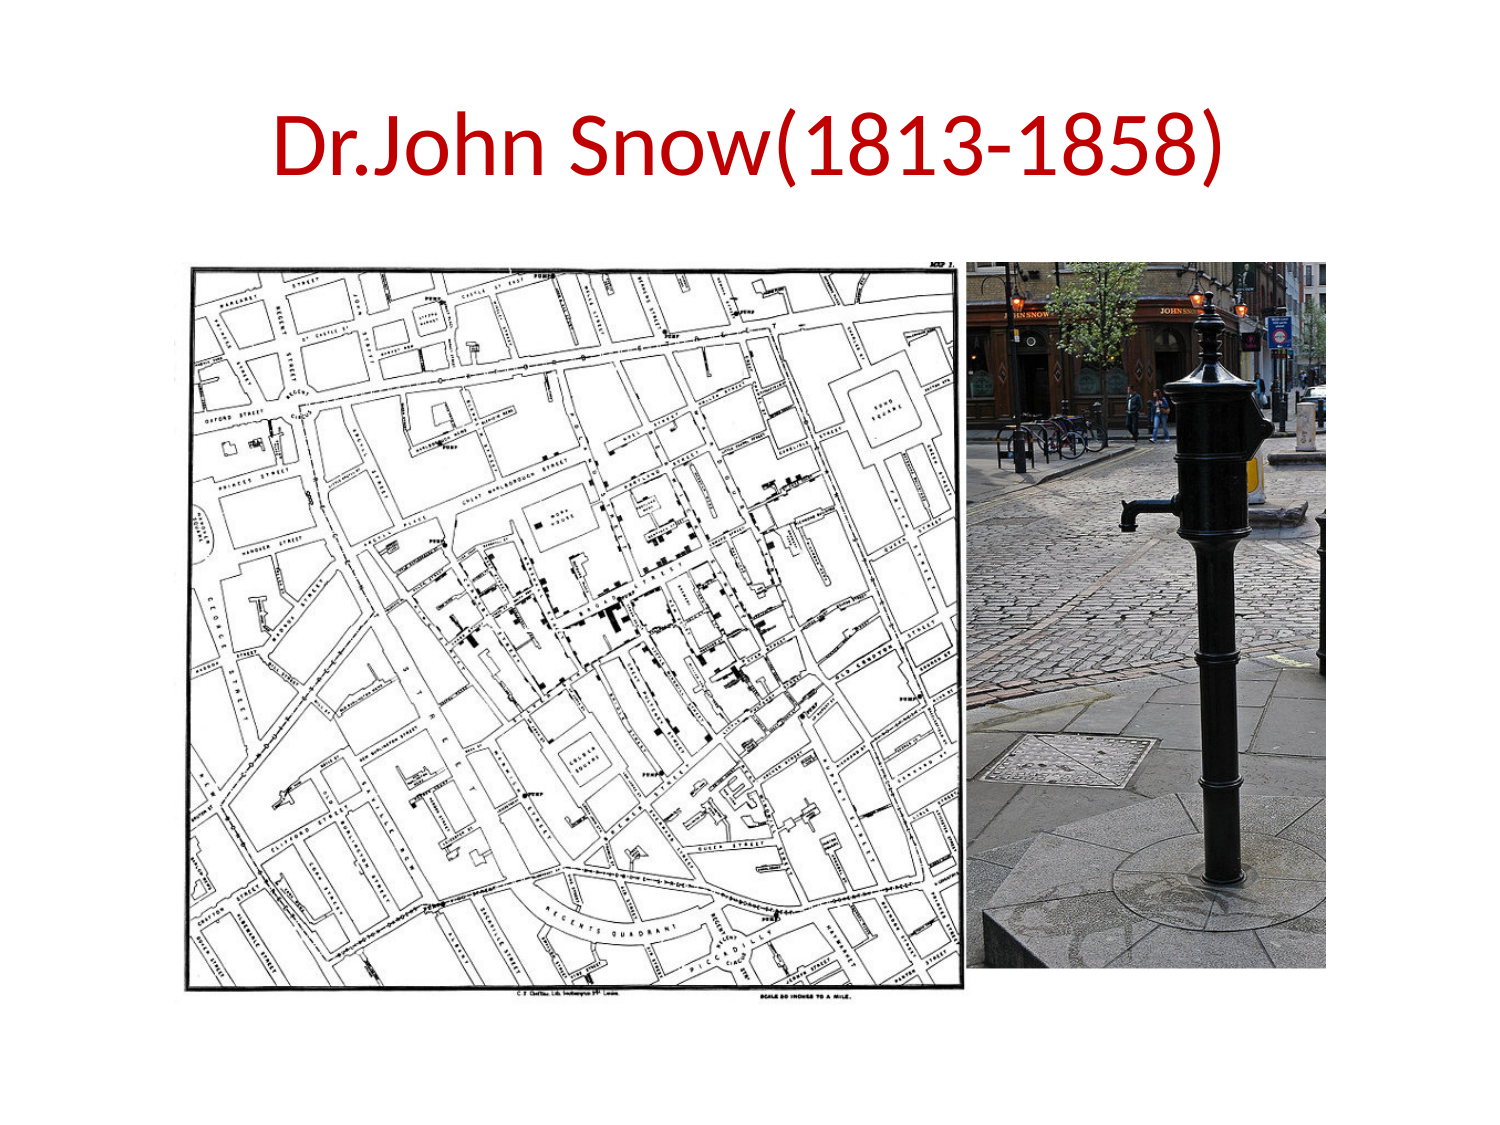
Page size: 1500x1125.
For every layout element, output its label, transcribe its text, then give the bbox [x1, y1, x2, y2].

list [174, 262, 1326, 1006]
title Dr.John Snow(1813-1858) [75, 45, 1425, 233]
